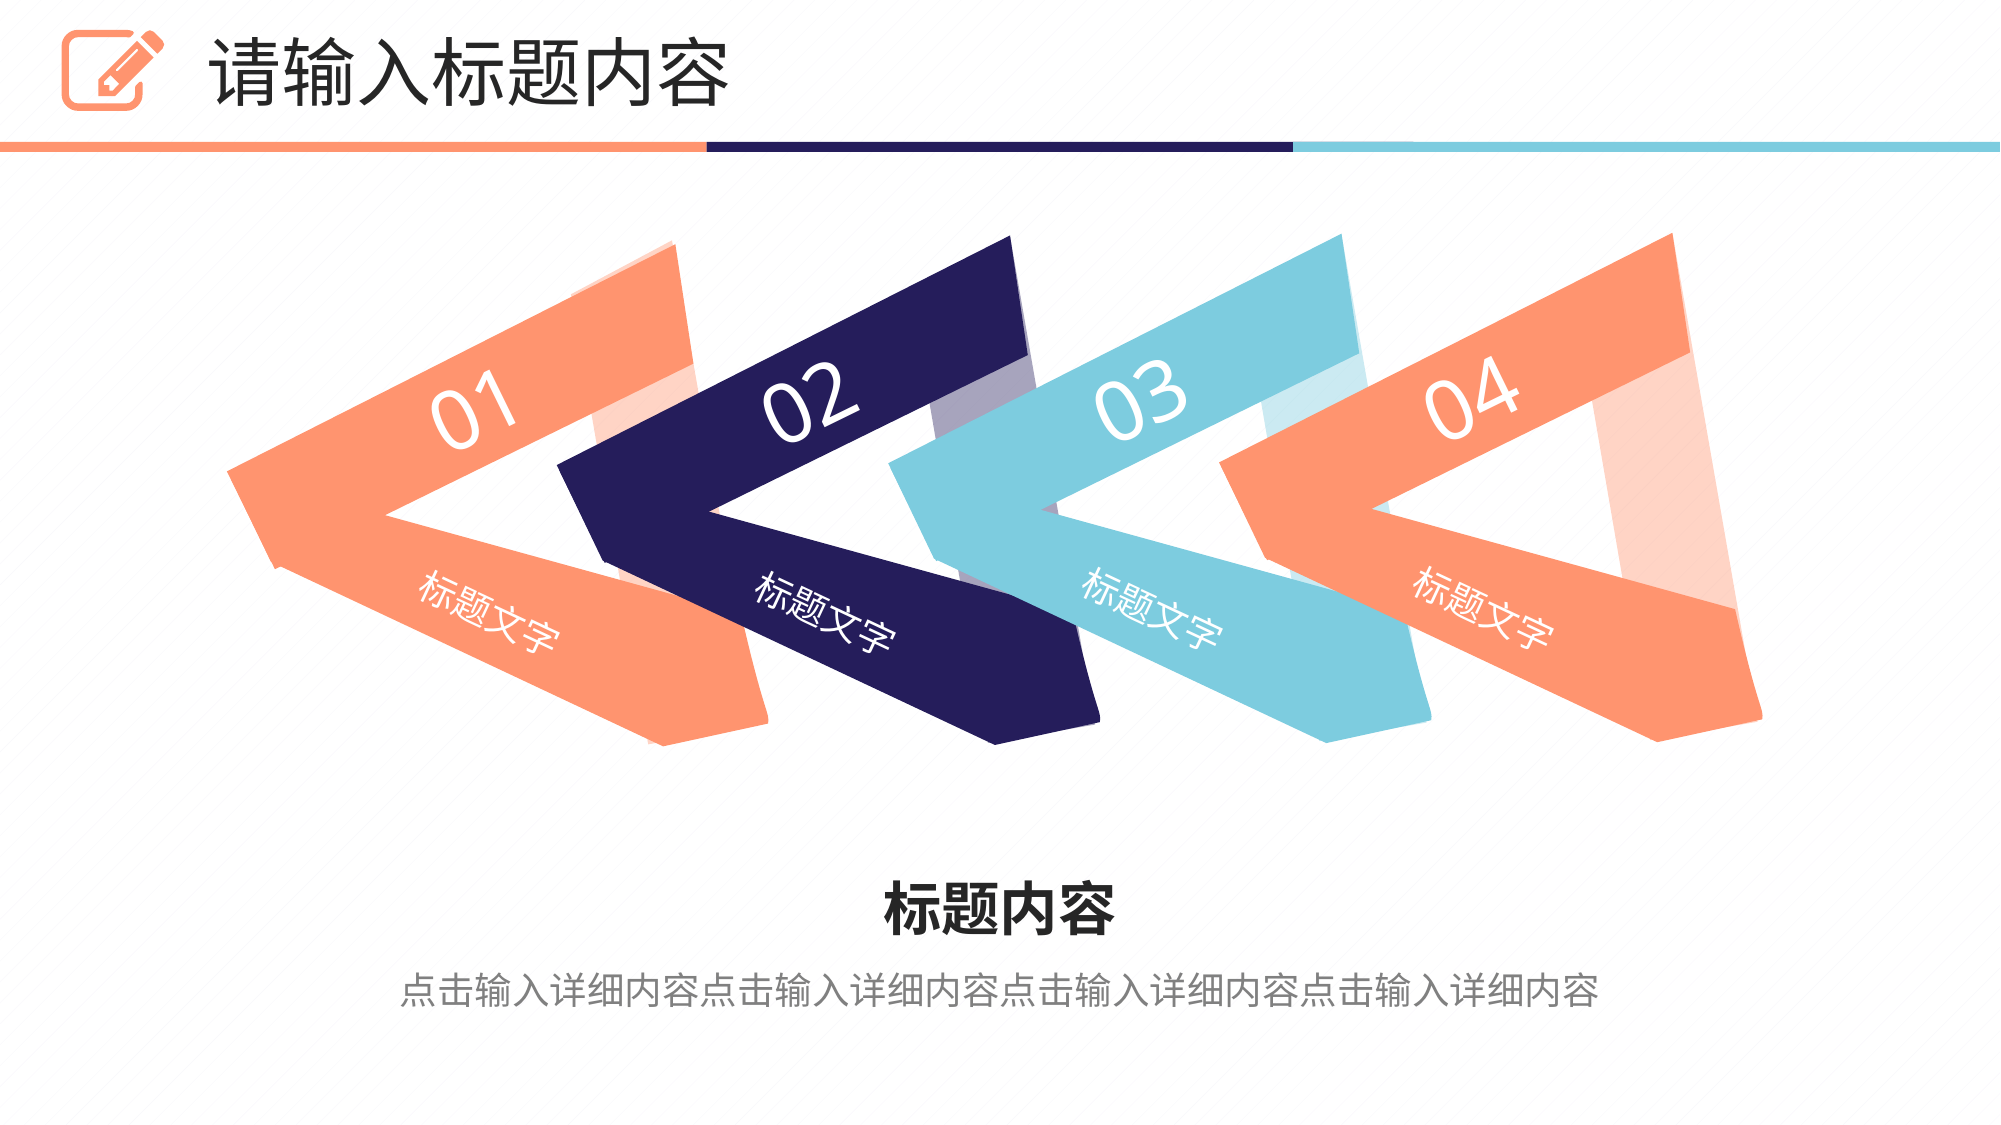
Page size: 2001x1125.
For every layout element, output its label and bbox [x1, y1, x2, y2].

text_box [204, 238, 1796, 739]
text_box [339, 863, 1661, 1065]
text_box [0, 17, 2000, 153]
